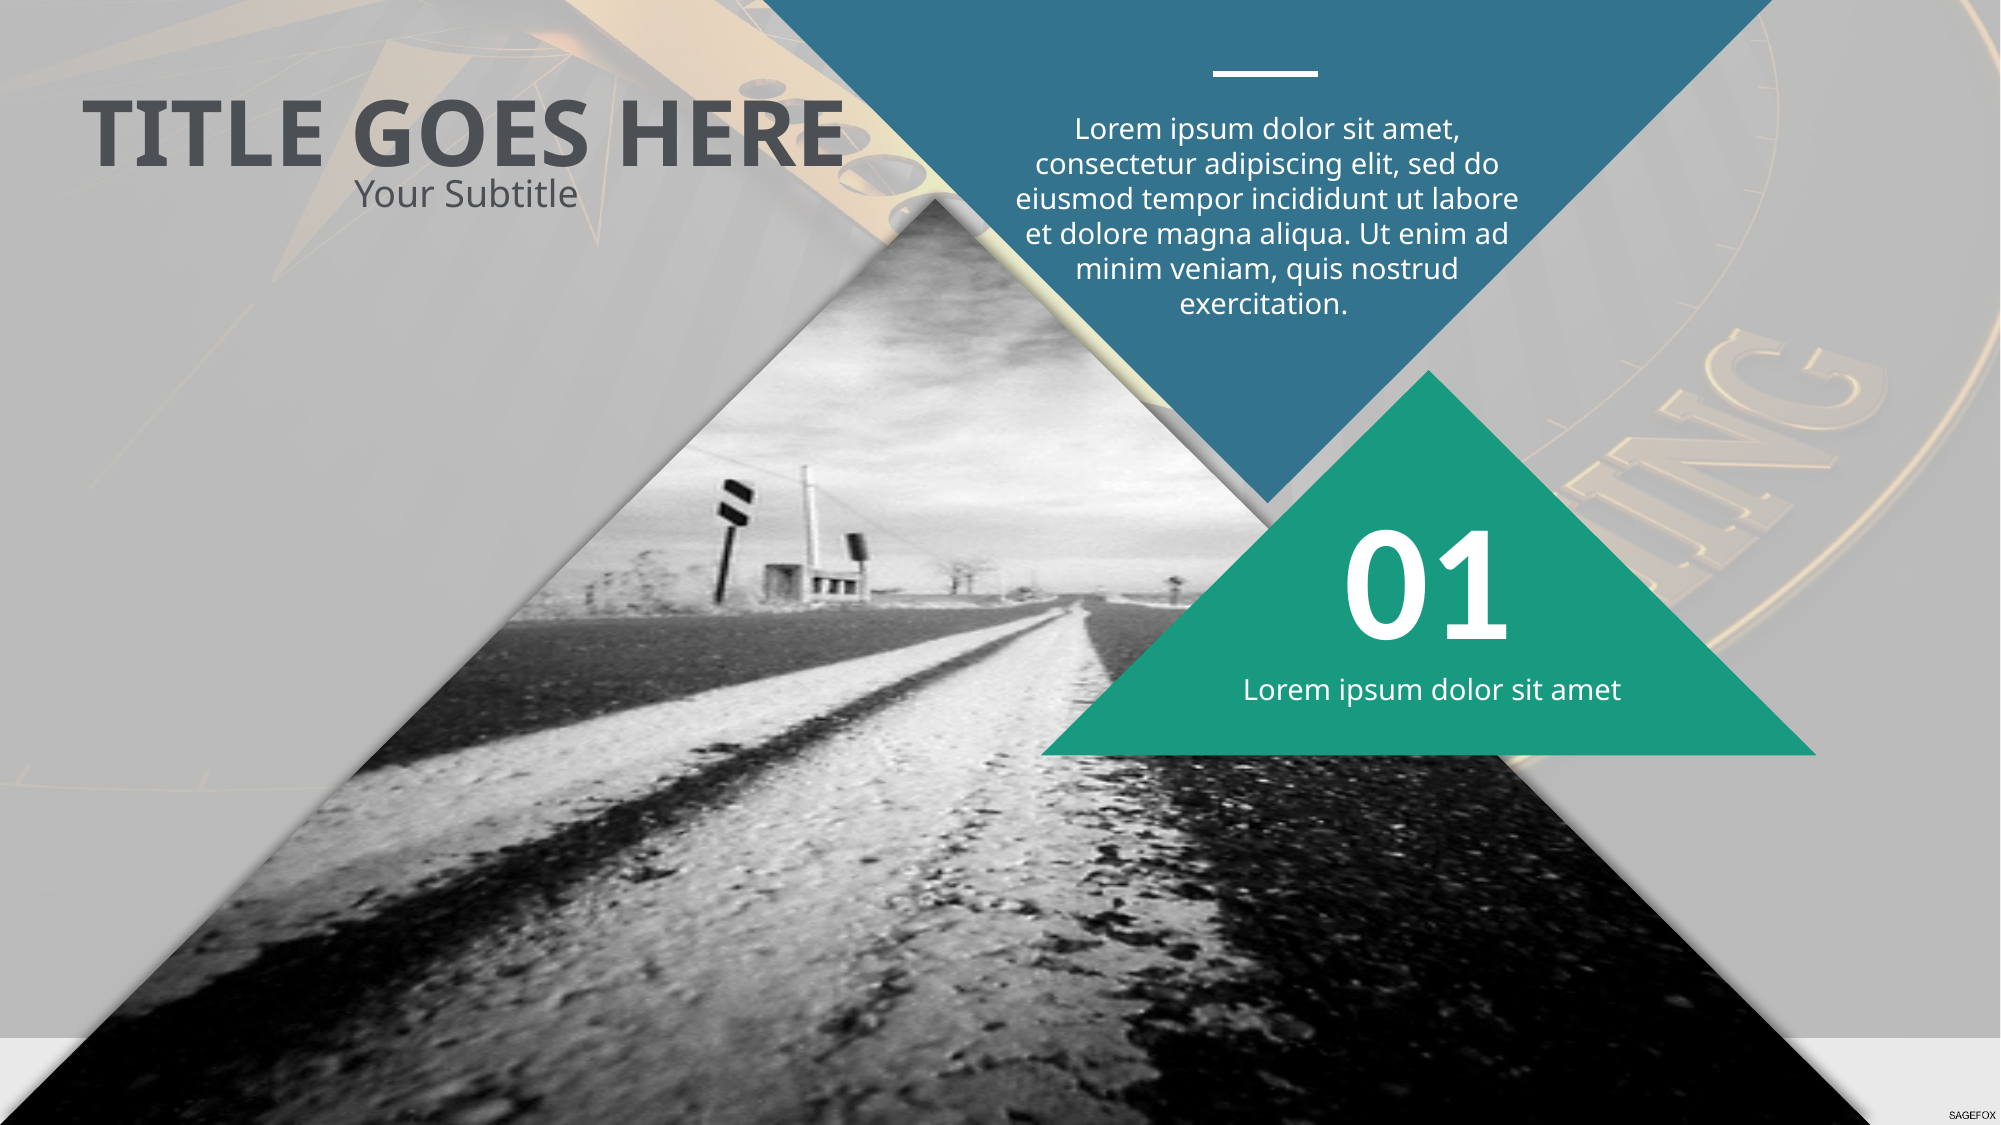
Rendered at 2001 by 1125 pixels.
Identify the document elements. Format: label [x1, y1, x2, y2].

text_box [13, 66, 918, 224]
text_box [762, 0, 1773, 504]
text_box [0, 368, 1872, 1125]
text_box [1040, 369, 1817, 756]
picture [1925, 0, 2001, 1125]
